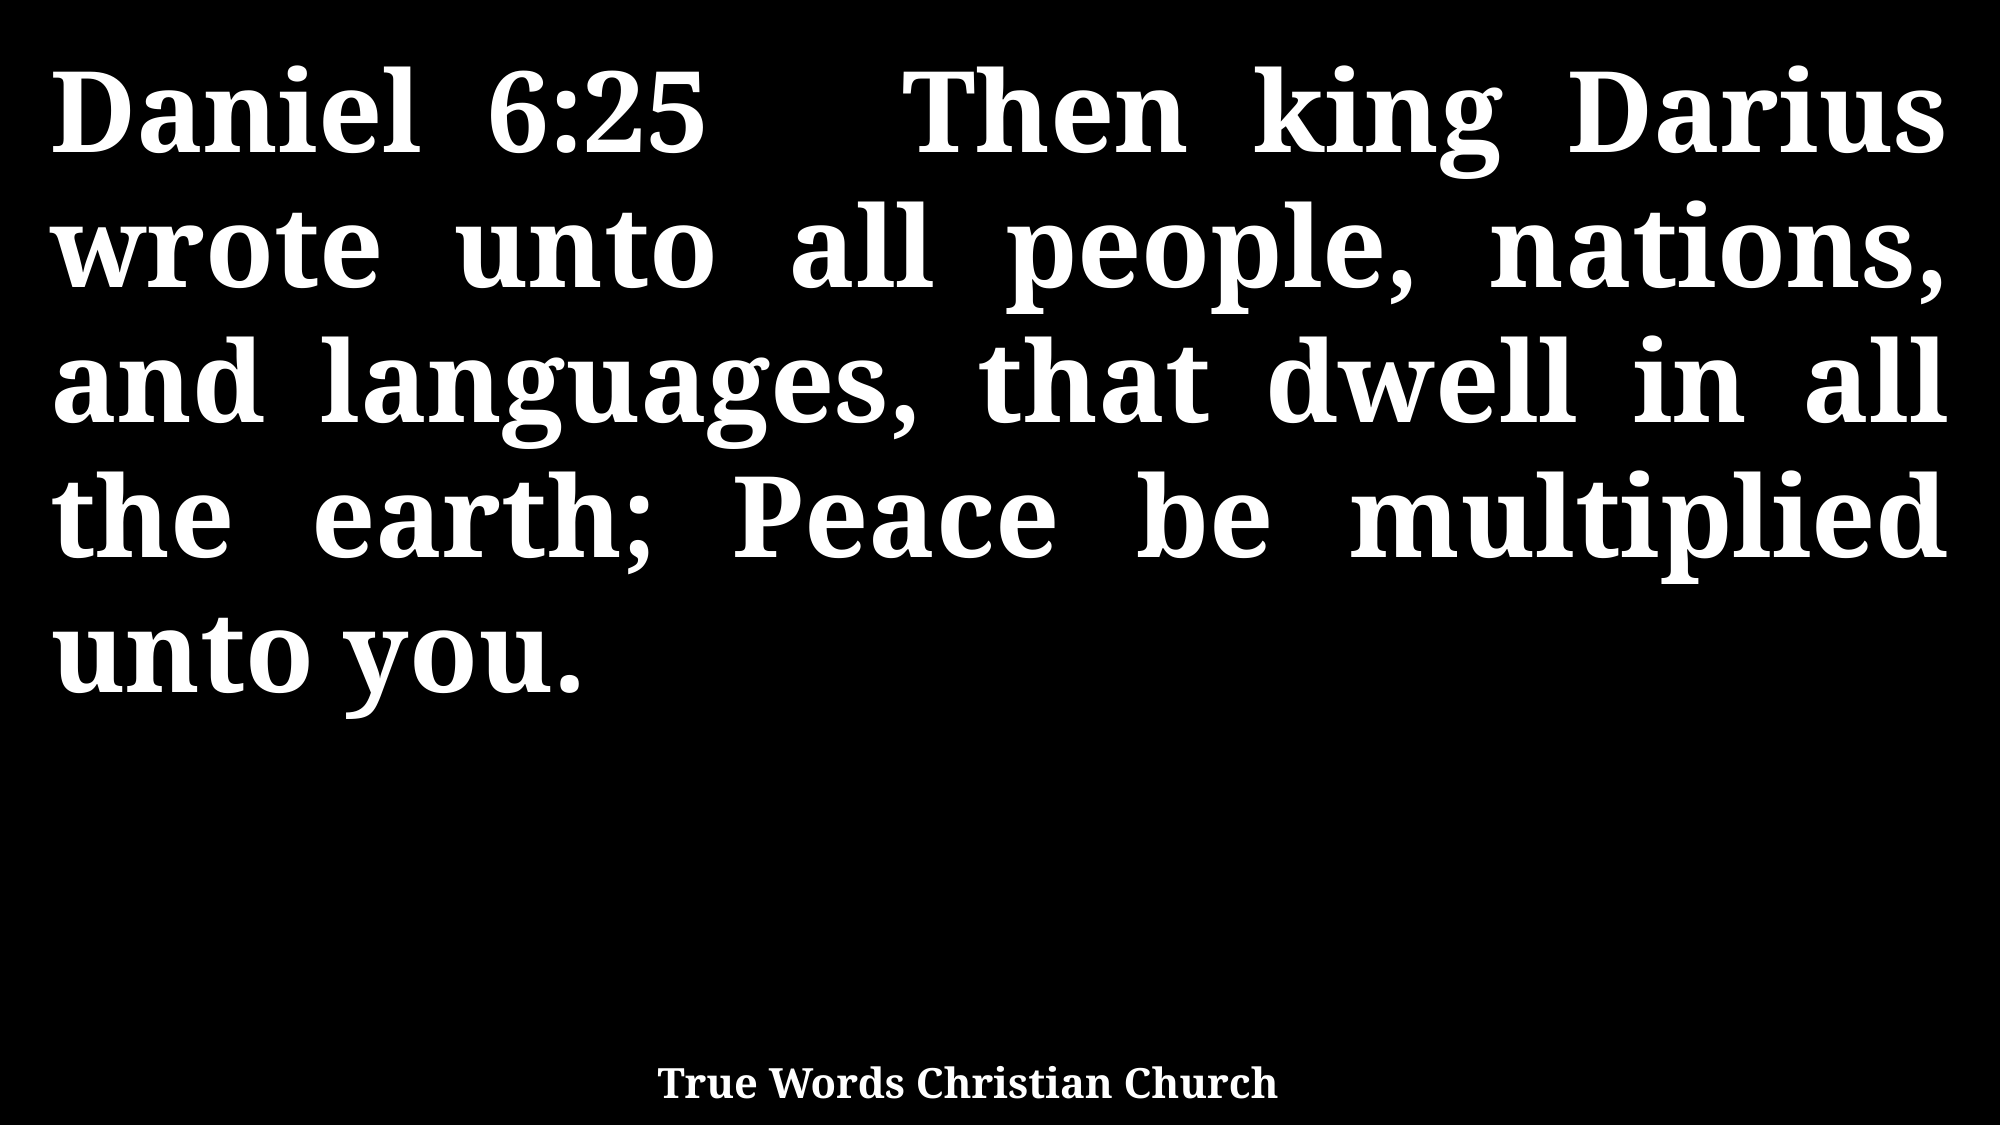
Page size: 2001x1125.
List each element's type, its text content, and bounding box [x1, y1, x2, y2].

text_box Daniel 6:25 Then king Darius wrote unto all people, nations, and languages, that dwell in all the earth; Peace be multiplied unto you. [35, 32, 1965, 722]
text_box True Words Christian Church [642, 1049, 1294, 1114]
